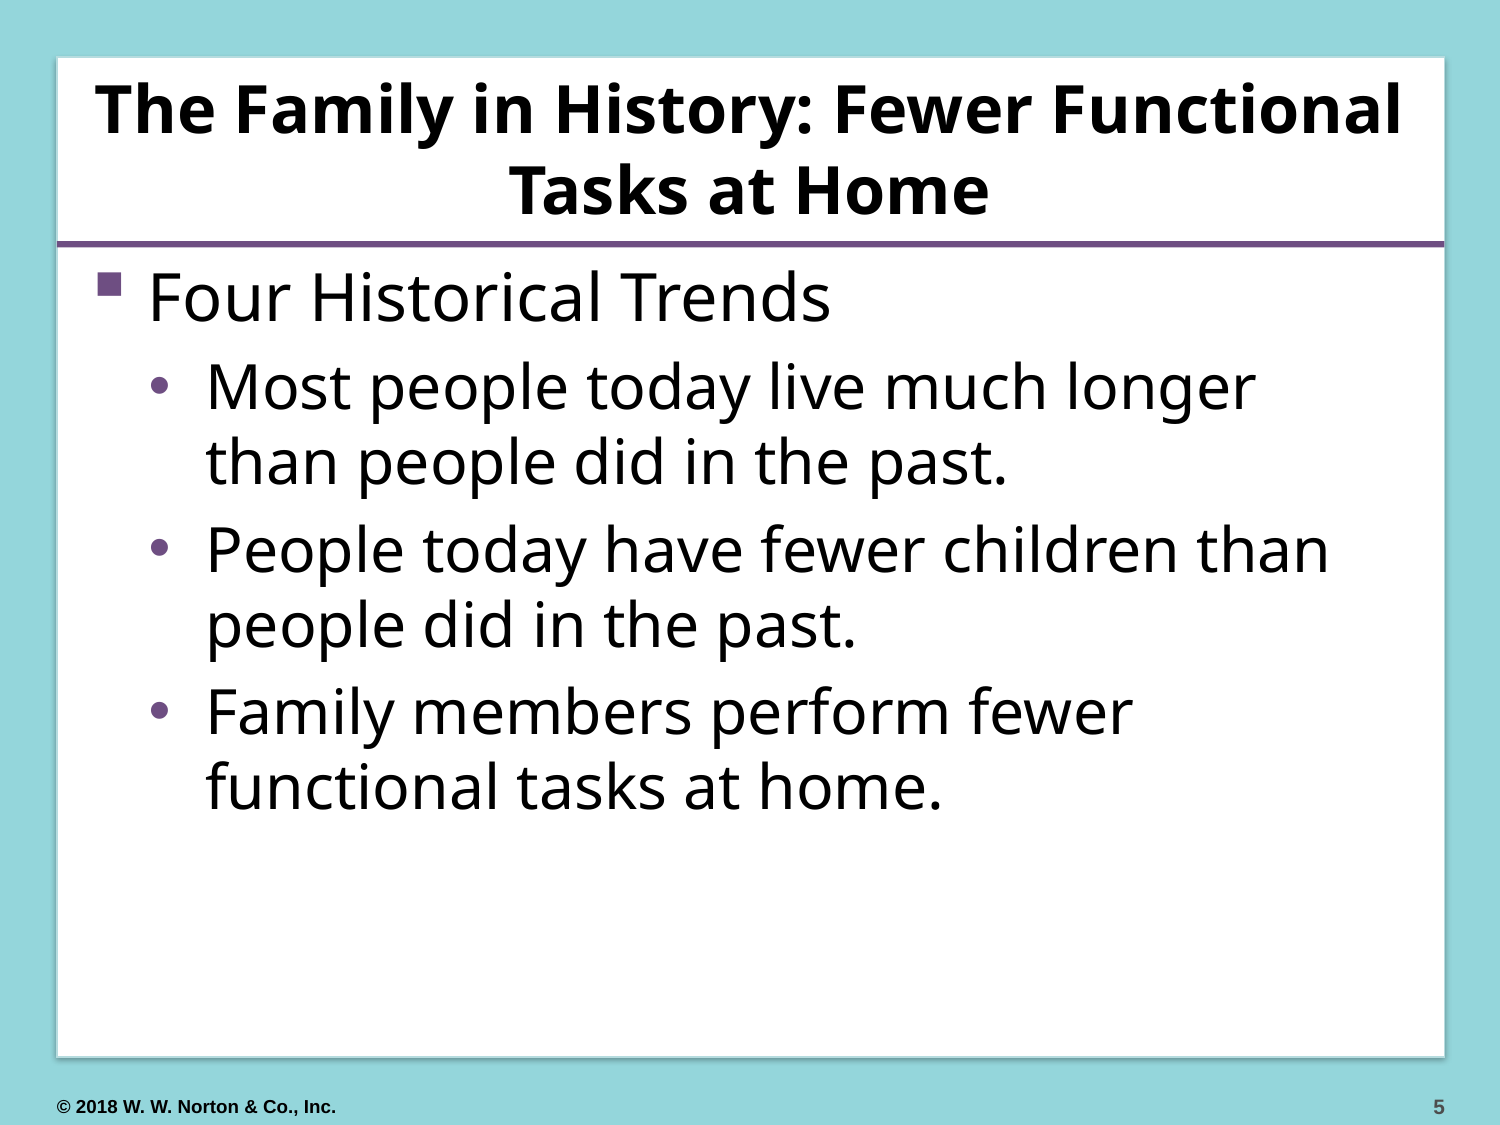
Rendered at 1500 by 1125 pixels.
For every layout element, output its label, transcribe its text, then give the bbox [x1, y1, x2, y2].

list Four Historical Trends Most people today live much longer than people did in the past. People today have fewer children than people did in the past. Family members perform fewer functional tasks at home. [76, 247, 1413, 1025]
title The Family in History: Fewer Functional Tasks at Home [57, 57, 1443, 238]
